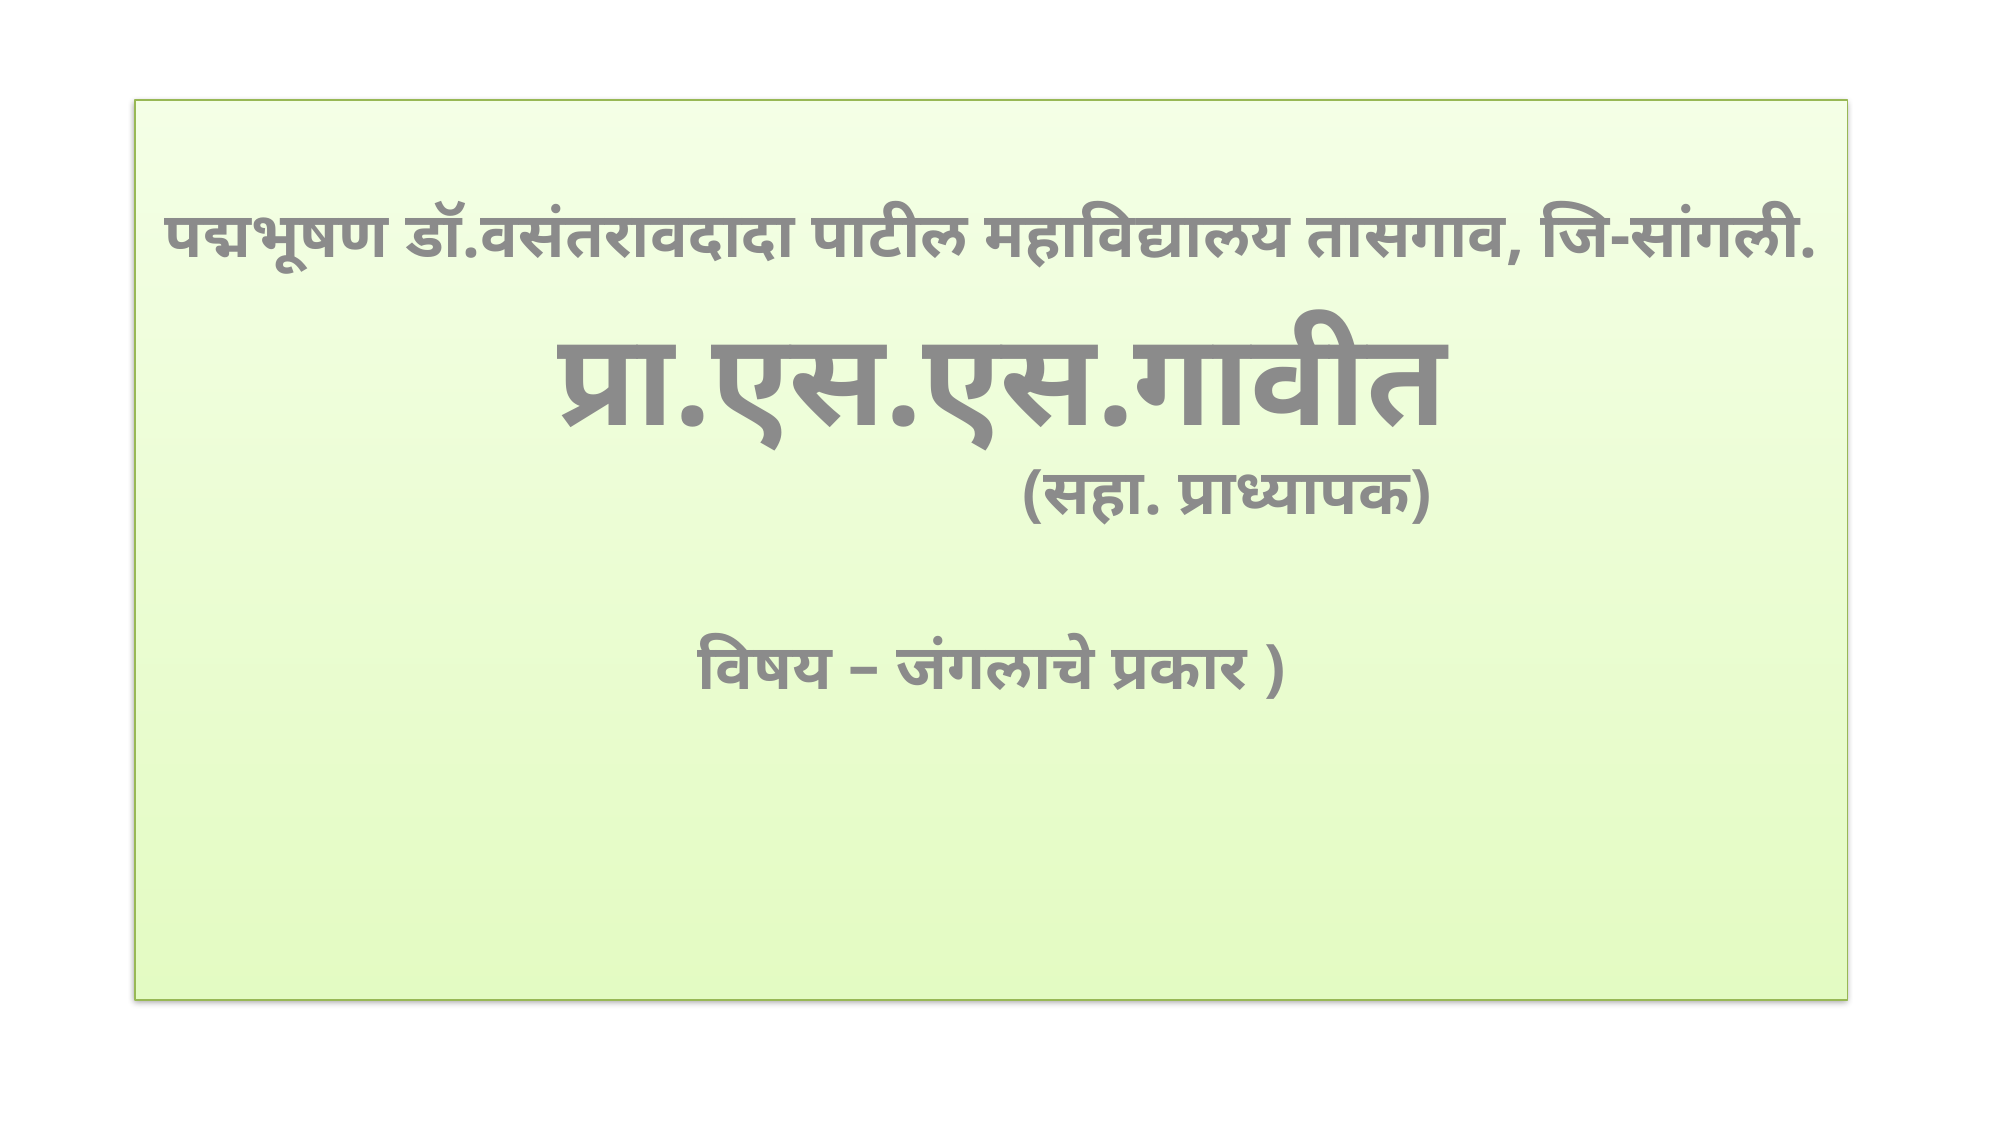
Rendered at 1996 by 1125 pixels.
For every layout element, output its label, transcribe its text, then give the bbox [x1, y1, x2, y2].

subtitle पद्मभूषण डॉ.वसंतरावदादा पाटील महाविद्यालय तासगाव, जि-सांगली. प्रा.एस.एस.गावीत (सहा. प्राध्यापक) विषय – जंगलाचे प्रकार ) [134, 99, 1848, 1001]
